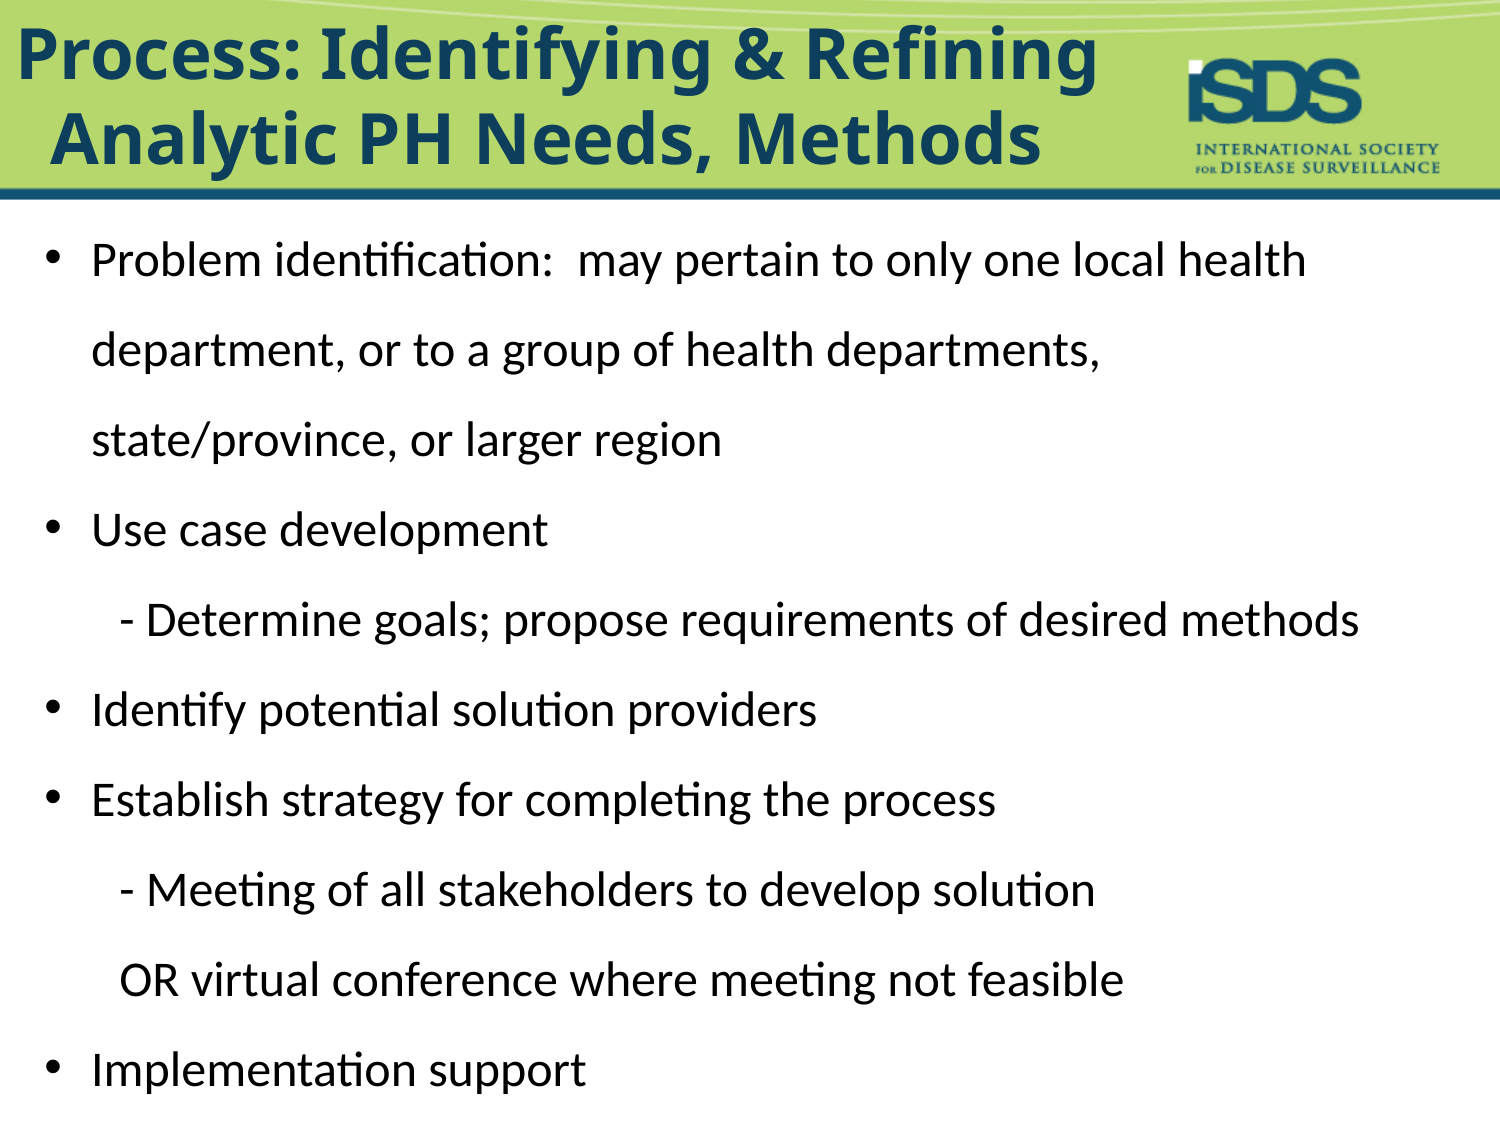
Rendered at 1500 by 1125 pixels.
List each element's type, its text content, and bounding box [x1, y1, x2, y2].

picture [0, 0, 1500, 1125]
text_box Problem identification: may pertain to only one local health department, or to a group of health departments, state/province, or larger region Use case development - Determine goals; propose requirements of desired methods Identify potential solution providers Establish strategy for completing the process - Meeting of all stakeholders to develop solution OR virtual conference where meeting not feasible Implementation support [29, 189, 1420, 1104]
title Process: Identifying & Refining Analytic PH Needs, Methods [0, 0, 1167, 188]
